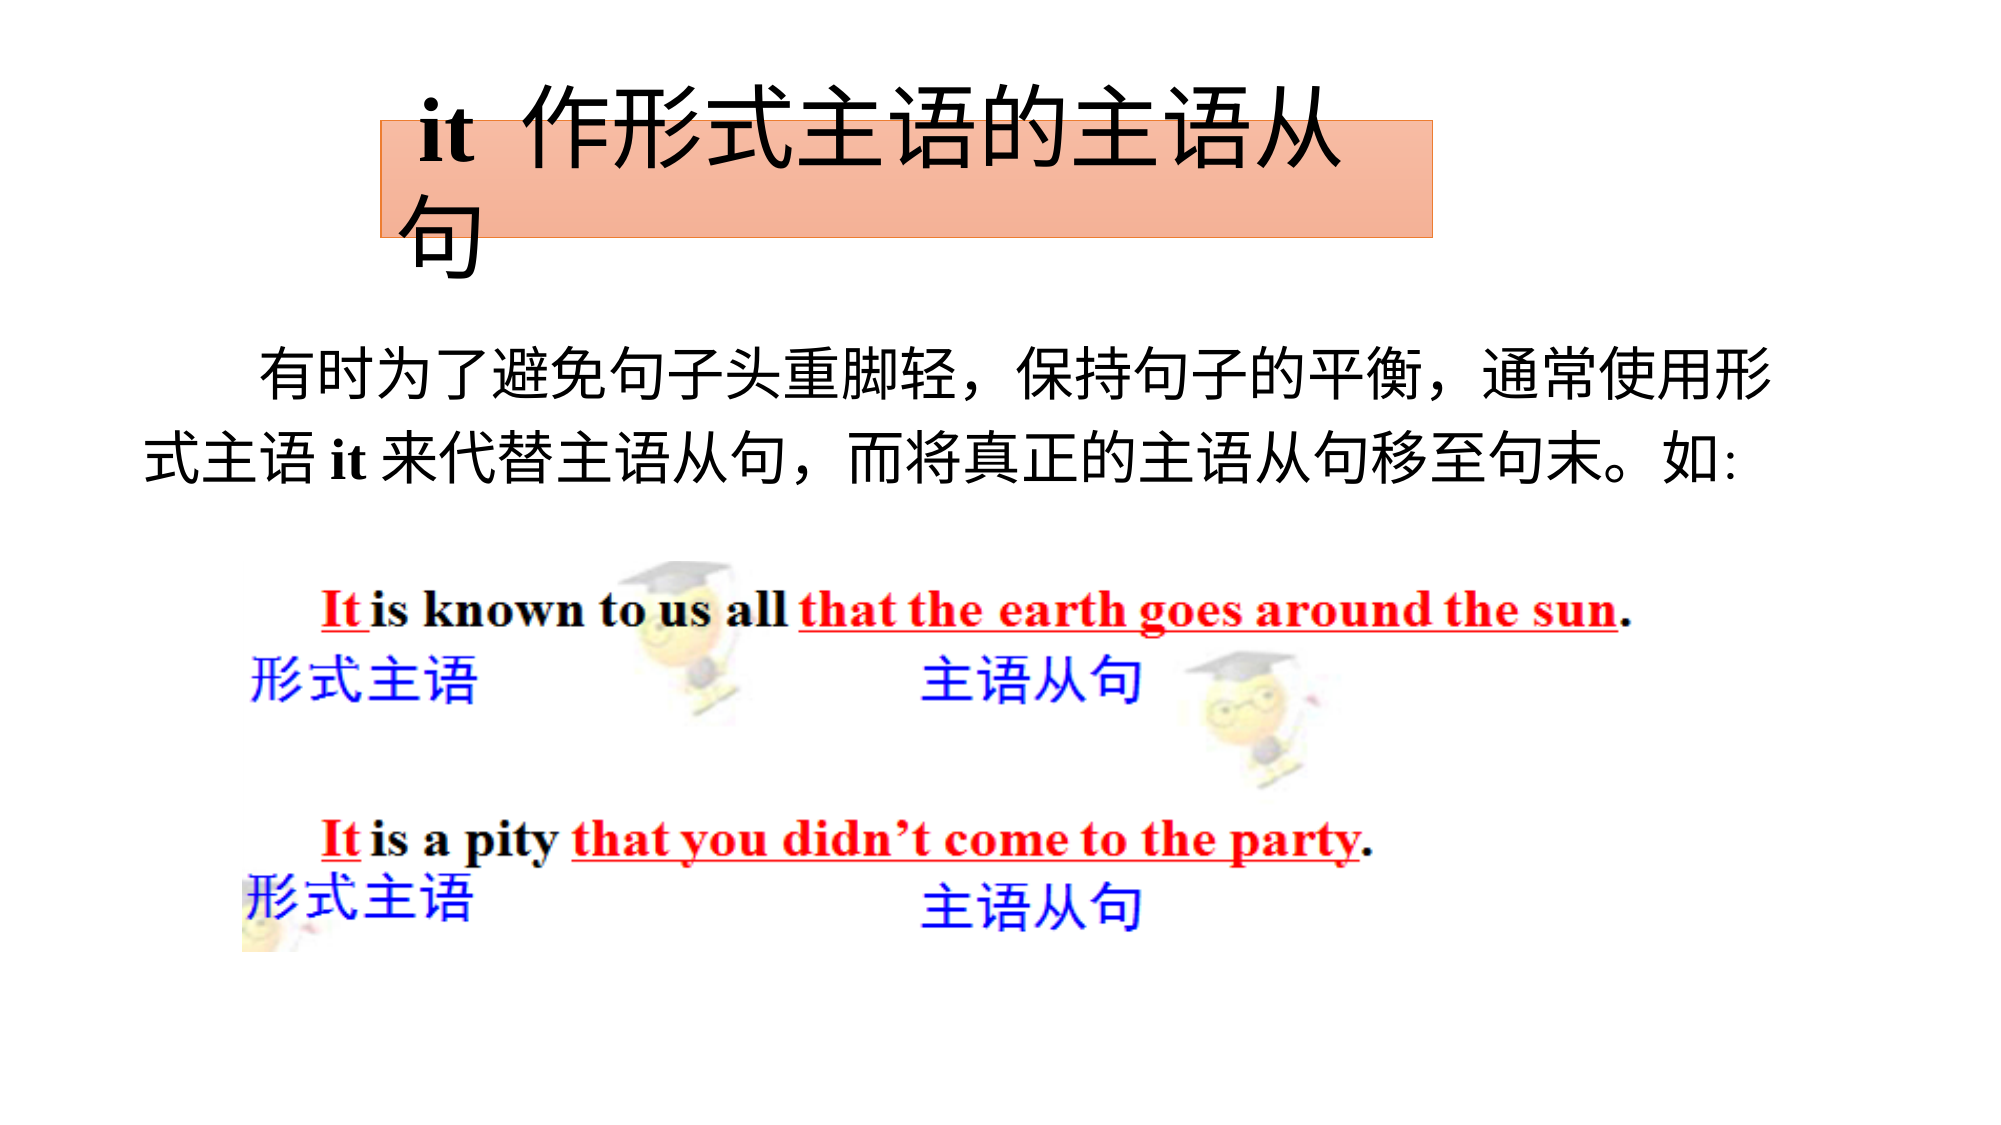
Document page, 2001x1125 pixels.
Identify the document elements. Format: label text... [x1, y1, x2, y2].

text_box it 作形式主语的主语从句 [380, 120, 1433, 238]
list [242, 561, 1663, 952]
text_box 有时为了避免句子头重脚轻，保持句子的平衡，通常使用形式主语it来代替主语从句，而将真正的主语从句移至句末。如： [127, 316, 1828, 559]
